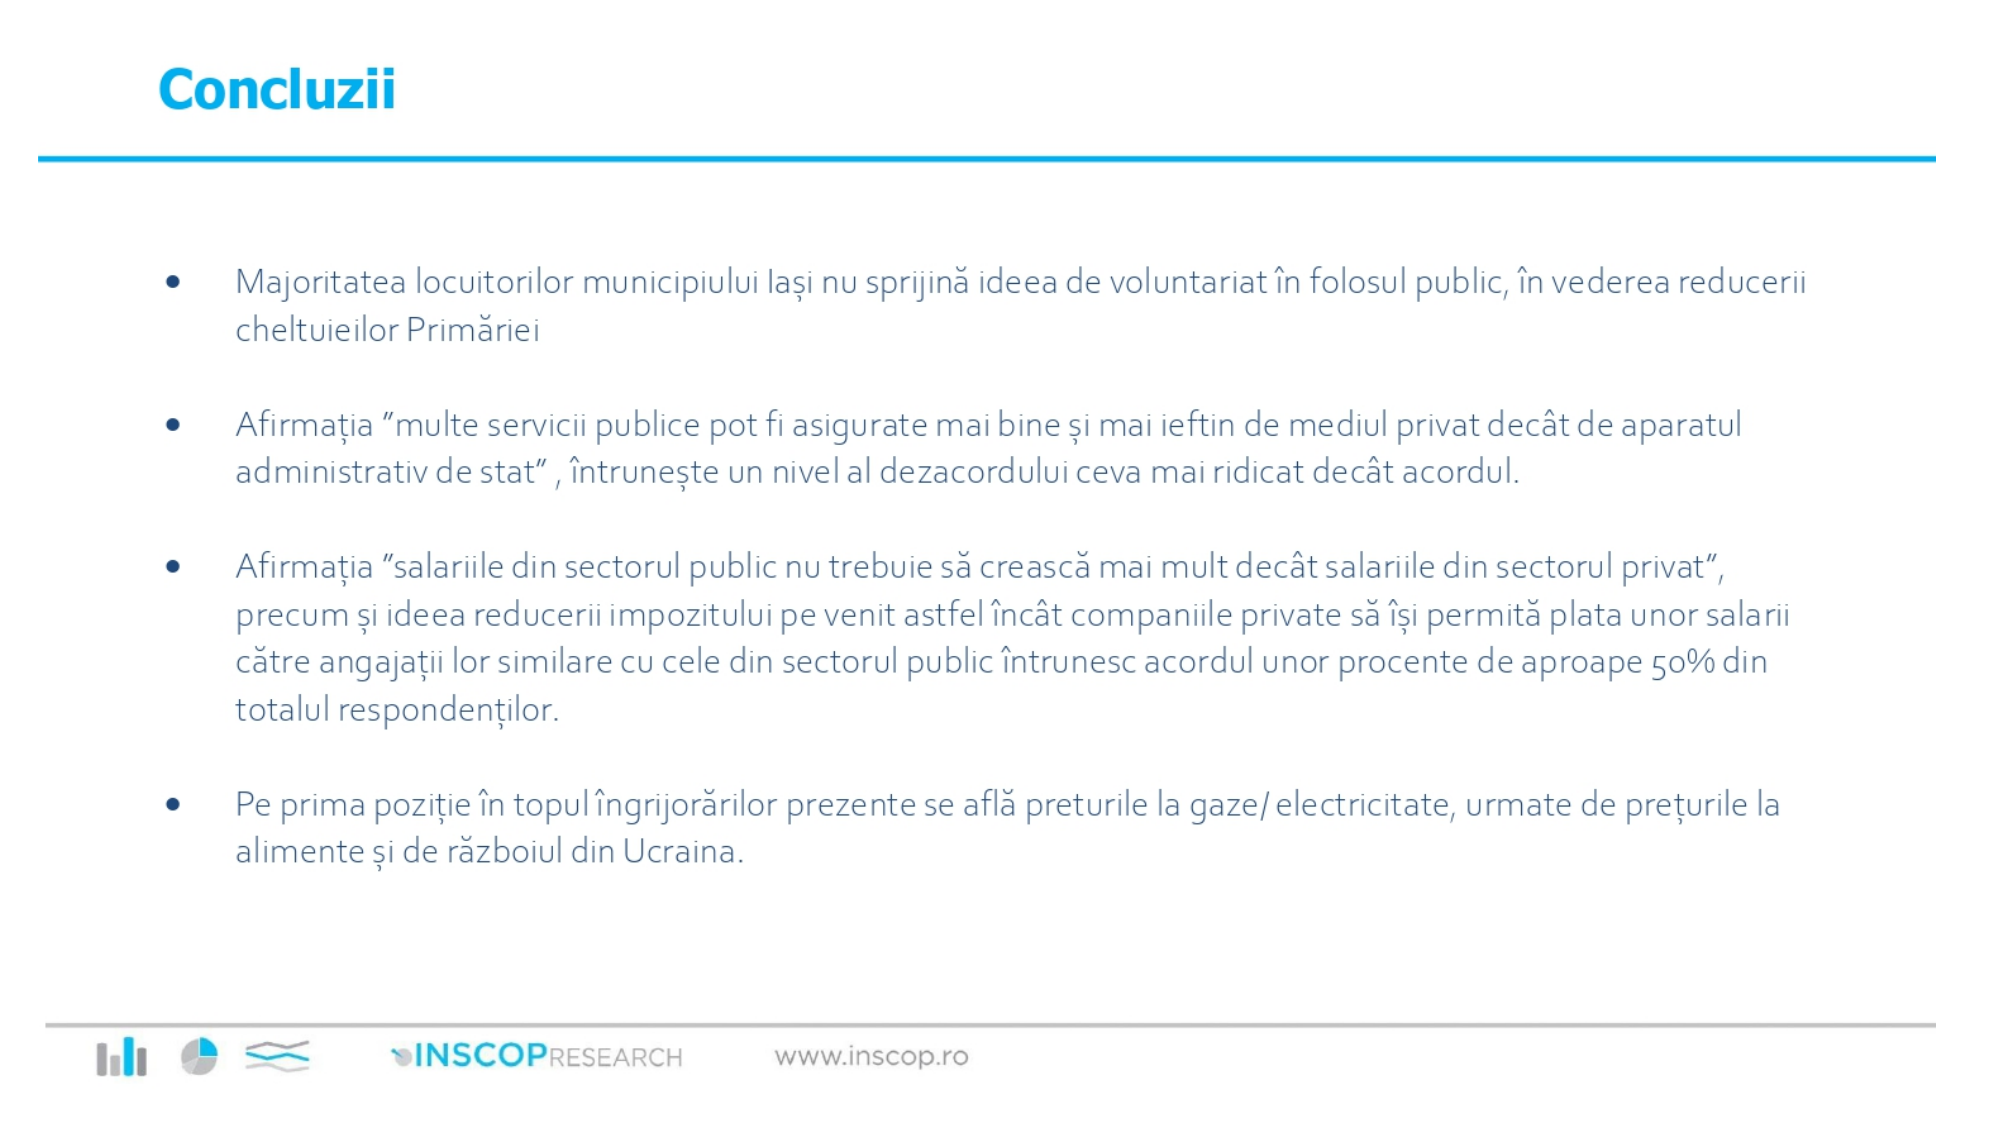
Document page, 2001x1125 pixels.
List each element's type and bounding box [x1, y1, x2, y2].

picture [38, 21, 1936, 157]
picture [38, 161, 1936, 1089]
